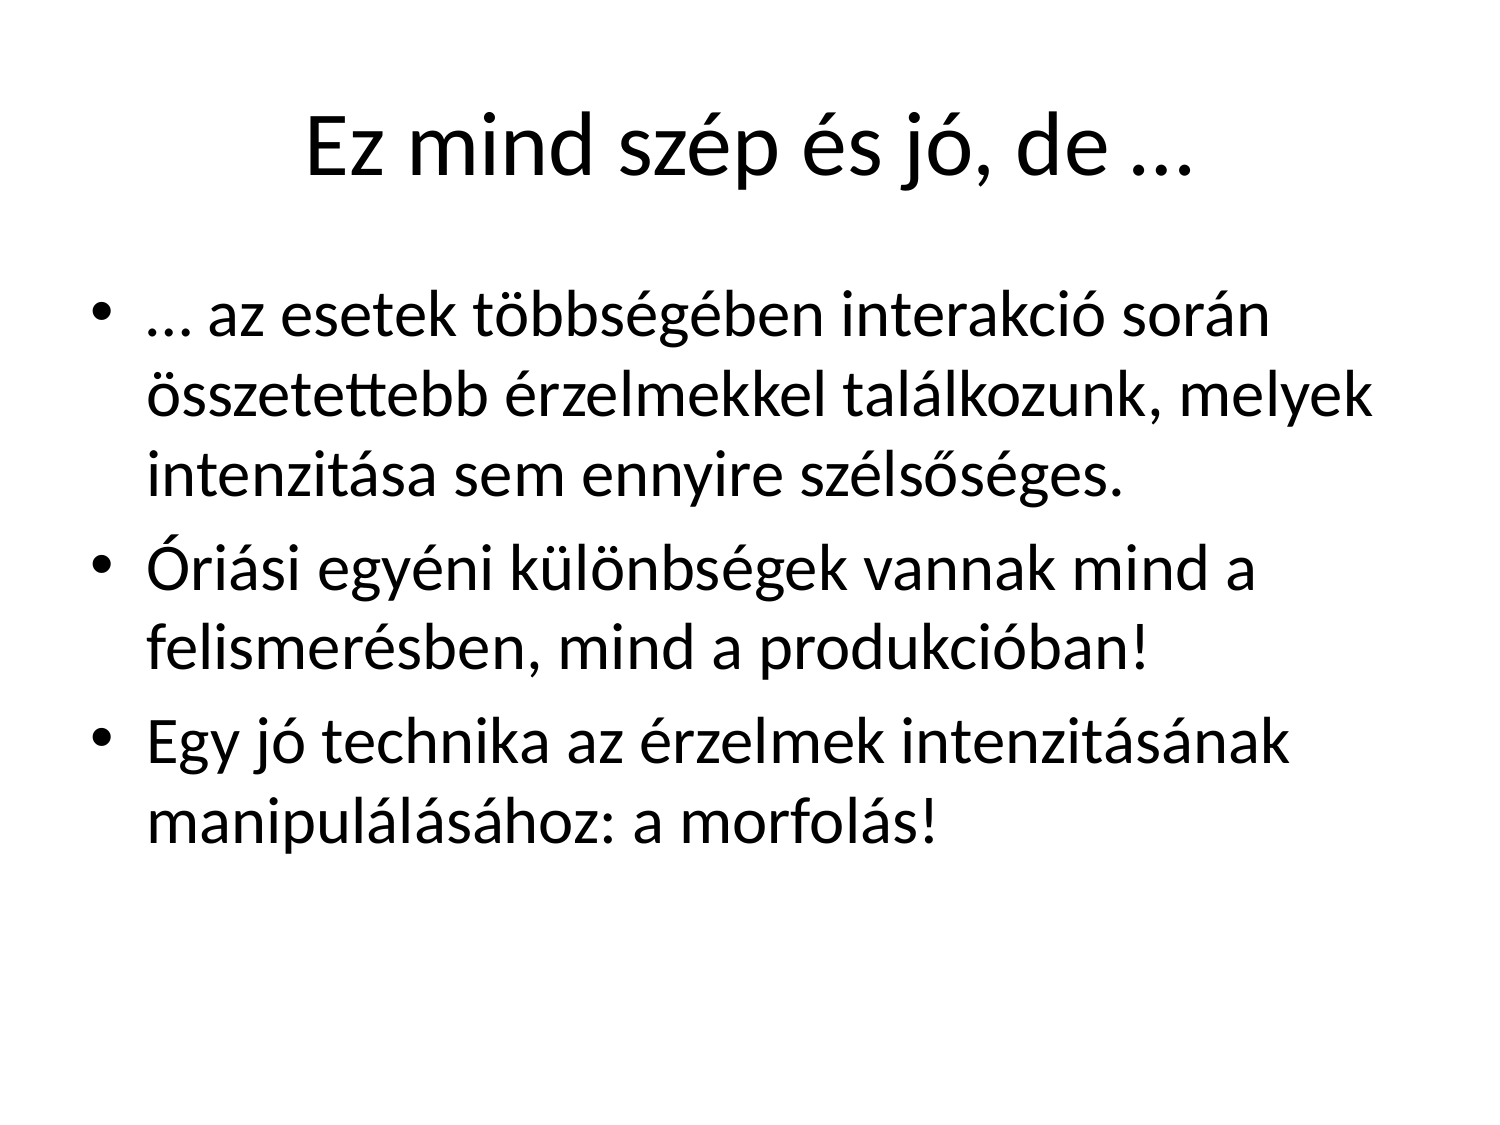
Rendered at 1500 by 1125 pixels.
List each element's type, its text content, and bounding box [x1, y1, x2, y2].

list … az esetek többségében interakció során összetettebb érzelmekkel találkozunk, melyek intenzitása sem ennyire szélsőséges. Óriási egyéni különbségek vannak mind a felismerésben, mind a produkcióban! Egy jó technika az érzelmek intenzitásának manipulálásához: a morfolás! [75, 262, 1425, 1005]
title Ez mind szép és jó, de … [75, 45, 1425, 233]
